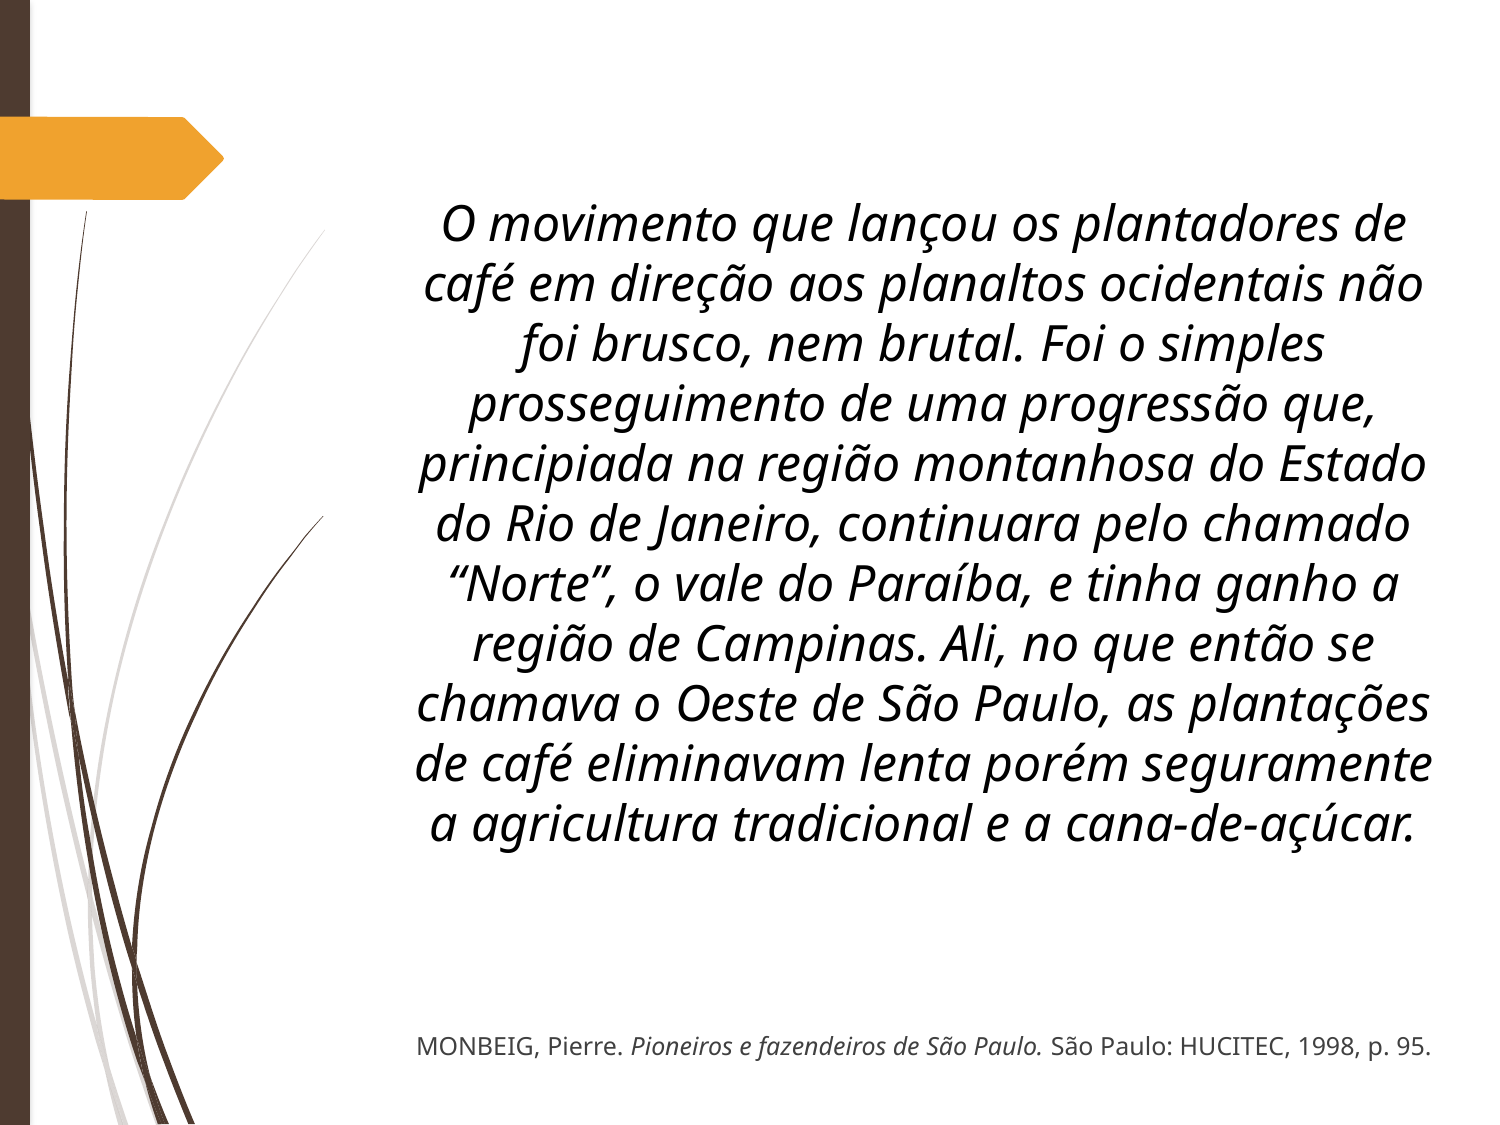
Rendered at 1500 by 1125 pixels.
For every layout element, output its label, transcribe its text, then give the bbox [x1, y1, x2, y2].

list MONBEIG, Pierre. Pioneiros e fazendeiros de São Paulo. São Paulo: HUCITEC, 1998, p. 95. [383, 1023, 1465, 1106]
list O movimento que lançou os plantadores de café em direção aos planaltos ocidentais não foi brusco, nem brutal. Foi o simples prosseguimento de uma progressão que, principiada na região montanhosa do Estado do Rio de Janeiro, continuara pelo chamado “Norte”, o vale do Paraíba, e tinha ganho a região de Campinas. Ali, no que então se chamava o Oeste de São Paulo, as plantações de café eliminavam lenta porém seguramente a agricultura tradicional e a cana-de-açúcar. [383, 30, 1465, 1012]
